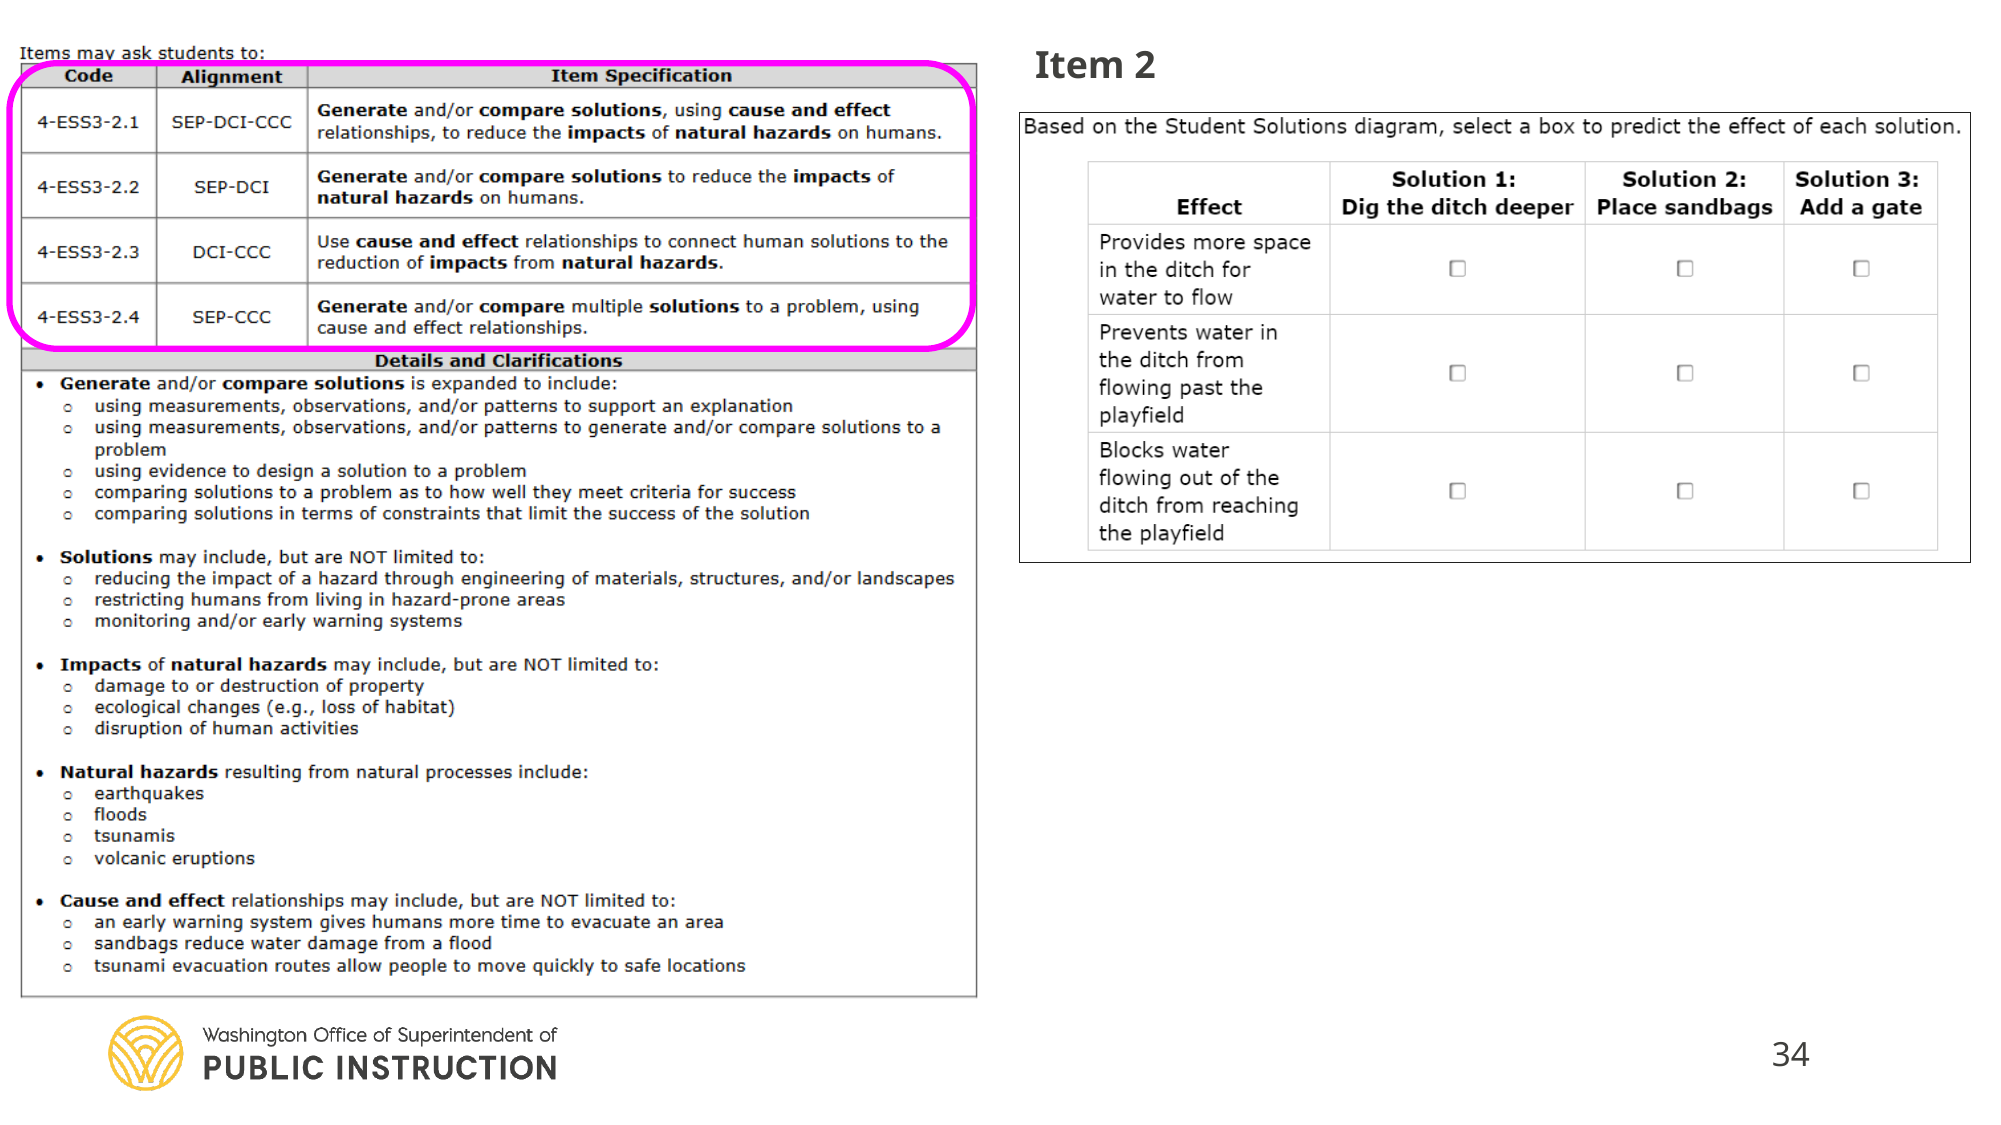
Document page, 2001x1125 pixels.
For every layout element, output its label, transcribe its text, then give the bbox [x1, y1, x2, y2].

picture [1019, 112, 1971, 563]
picture [108, 1015, 558, 1091]
title Item 2 [1019, 20, 1338, 112]
picture [9, 38, 992, 1013]
slide_number 34 [1756, 1025, 1863, 1086]
